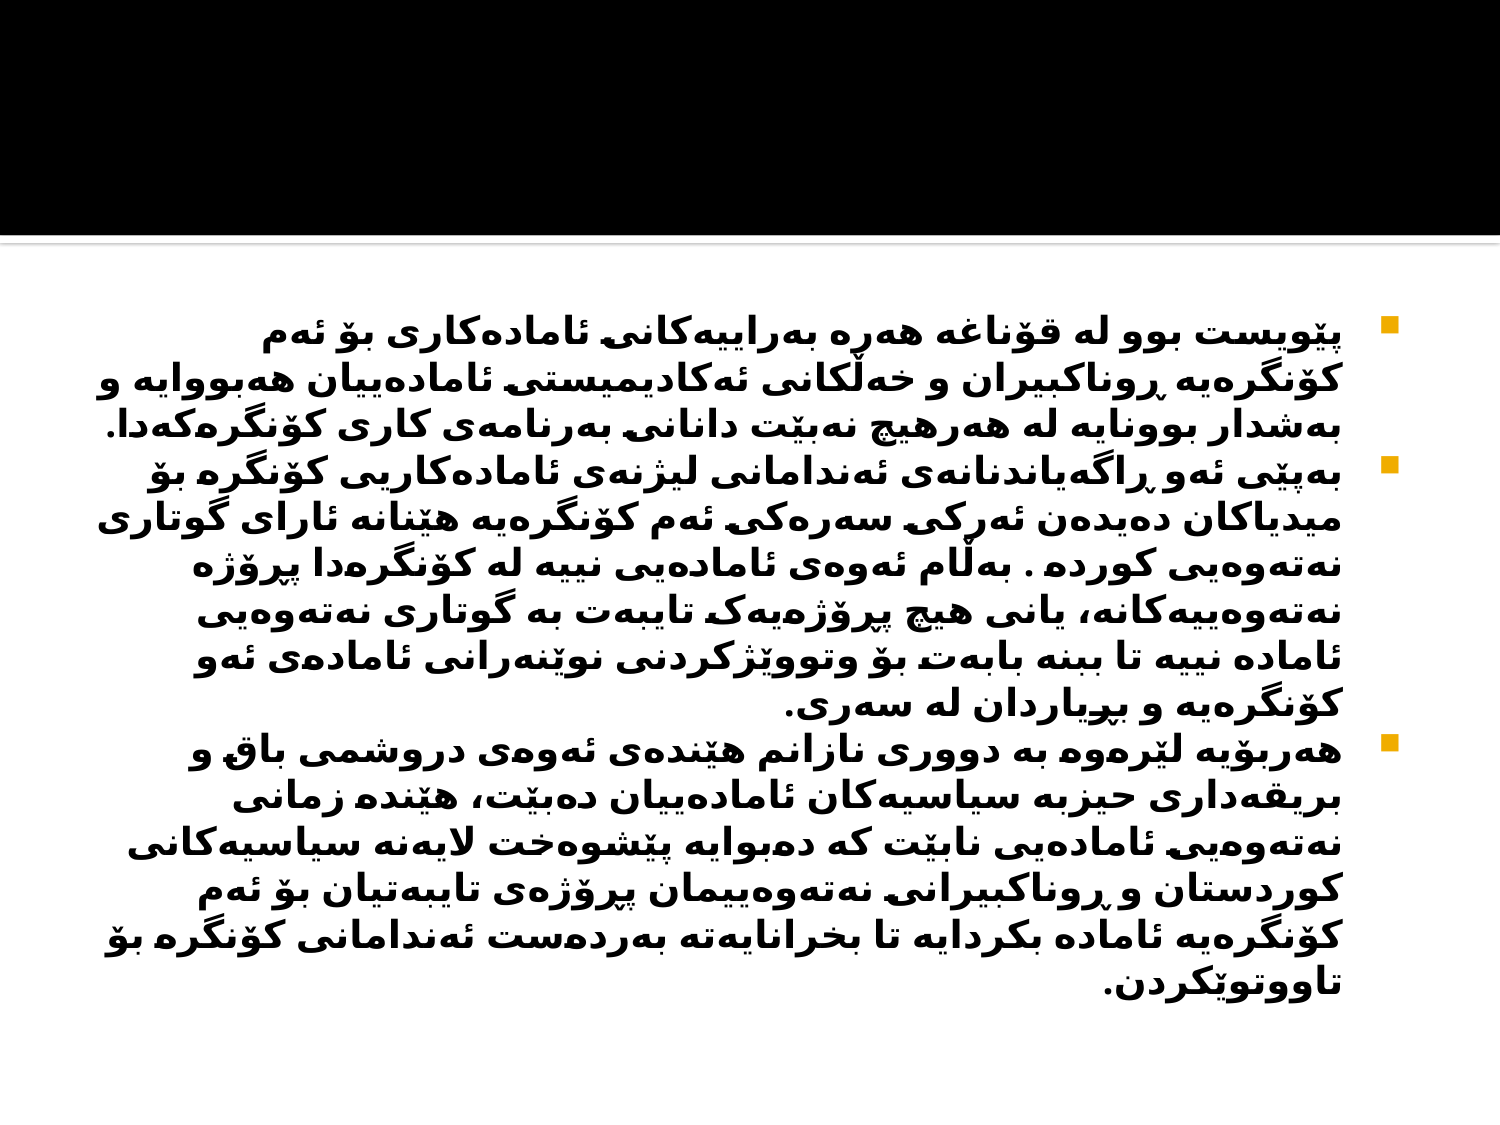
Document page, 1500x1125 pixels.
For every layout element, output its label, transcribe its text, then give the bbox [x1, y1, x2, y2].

list پێویست بوو له‌ قۆناغه‌ هه‌ره‌ به‌راییه‌کانی ئاماده‌کاری بۆ ئه‌م کۆنگره‌یه‌ ڕوناکبیران و خه‌ڵکانی ئه‌کادیمیستی ئاماده‌ییان هه‌بووایه‌ و به‌شدار بوونایه‌ له‌ هه‌رهیچ نه‌بێت دانانی به‌رنامه‌ی کاری کۆنگره‌که‌دا. به‌پێی ئه‌و ڕاگه‌یاندنانه‌ی ئه‌ندامانی لیژنه‌ی ئاماده‌کاریی کۆنگره بۆ میدیاکان ده‌یده‌ن ئه‌رکی سه‌ره‌کی ئه‌م کۆنگره‌یه‌ هێنانه‌ ئارای گوتاری نه‌ته‌وه‌یی کورده‌ . به‌ڵام ئه‌وه‌ی ئاماده‌یی نییه‌ له‌ کۆنگره‌دا پڕۆژه‌ نه‌ته‌وه‌ییه‌کانه‌، یانی هیچ پڕۆژه‌یه‌ک تایبه‌ت به‌ گوتاری نه‌ته‌وه‌یی ئاماده‌ نییه‌ تا ببنه‌ بابه‌ت بۆ وتووێژکردنی نوێنه‌رانی ئاماده‌ی ئه‌و کۆنگره‌یه‌ و بڕیاردان له‌ سه‌ری. هه‌ربۆیه‌ لێره‌وه‌ به‌ دووری نازانم هێنده‌ی ئه‌وه‌ی دروشمی باق و بریقه‌داری حیزبه‌ سیاسیه‌کان ئاماده‌ییان ده‌بێت، هێنده‌ زمانی نه‌ته‌وه‌یی ئاماده‌یی نابێت که‌ ده‌بوایه‌ پێشوه‌خت لایه‌نه‌ سیاسیه‌کانی کوردستان و ڕوناکبیرانی نه‌ته‌وه‌ییمان پڕۆژه‌ی تایبه‌تیان بۆ ئه‌م کۆنگره‌یه‌ ئاماده‌ بکردایه‌ تا بخرانایه‌ته‌ به‌رده‌ست ئه‌ندامانی کۆنگره‌ بۆ تاووتوێکردن. [75, 291, 1425, 1050]
